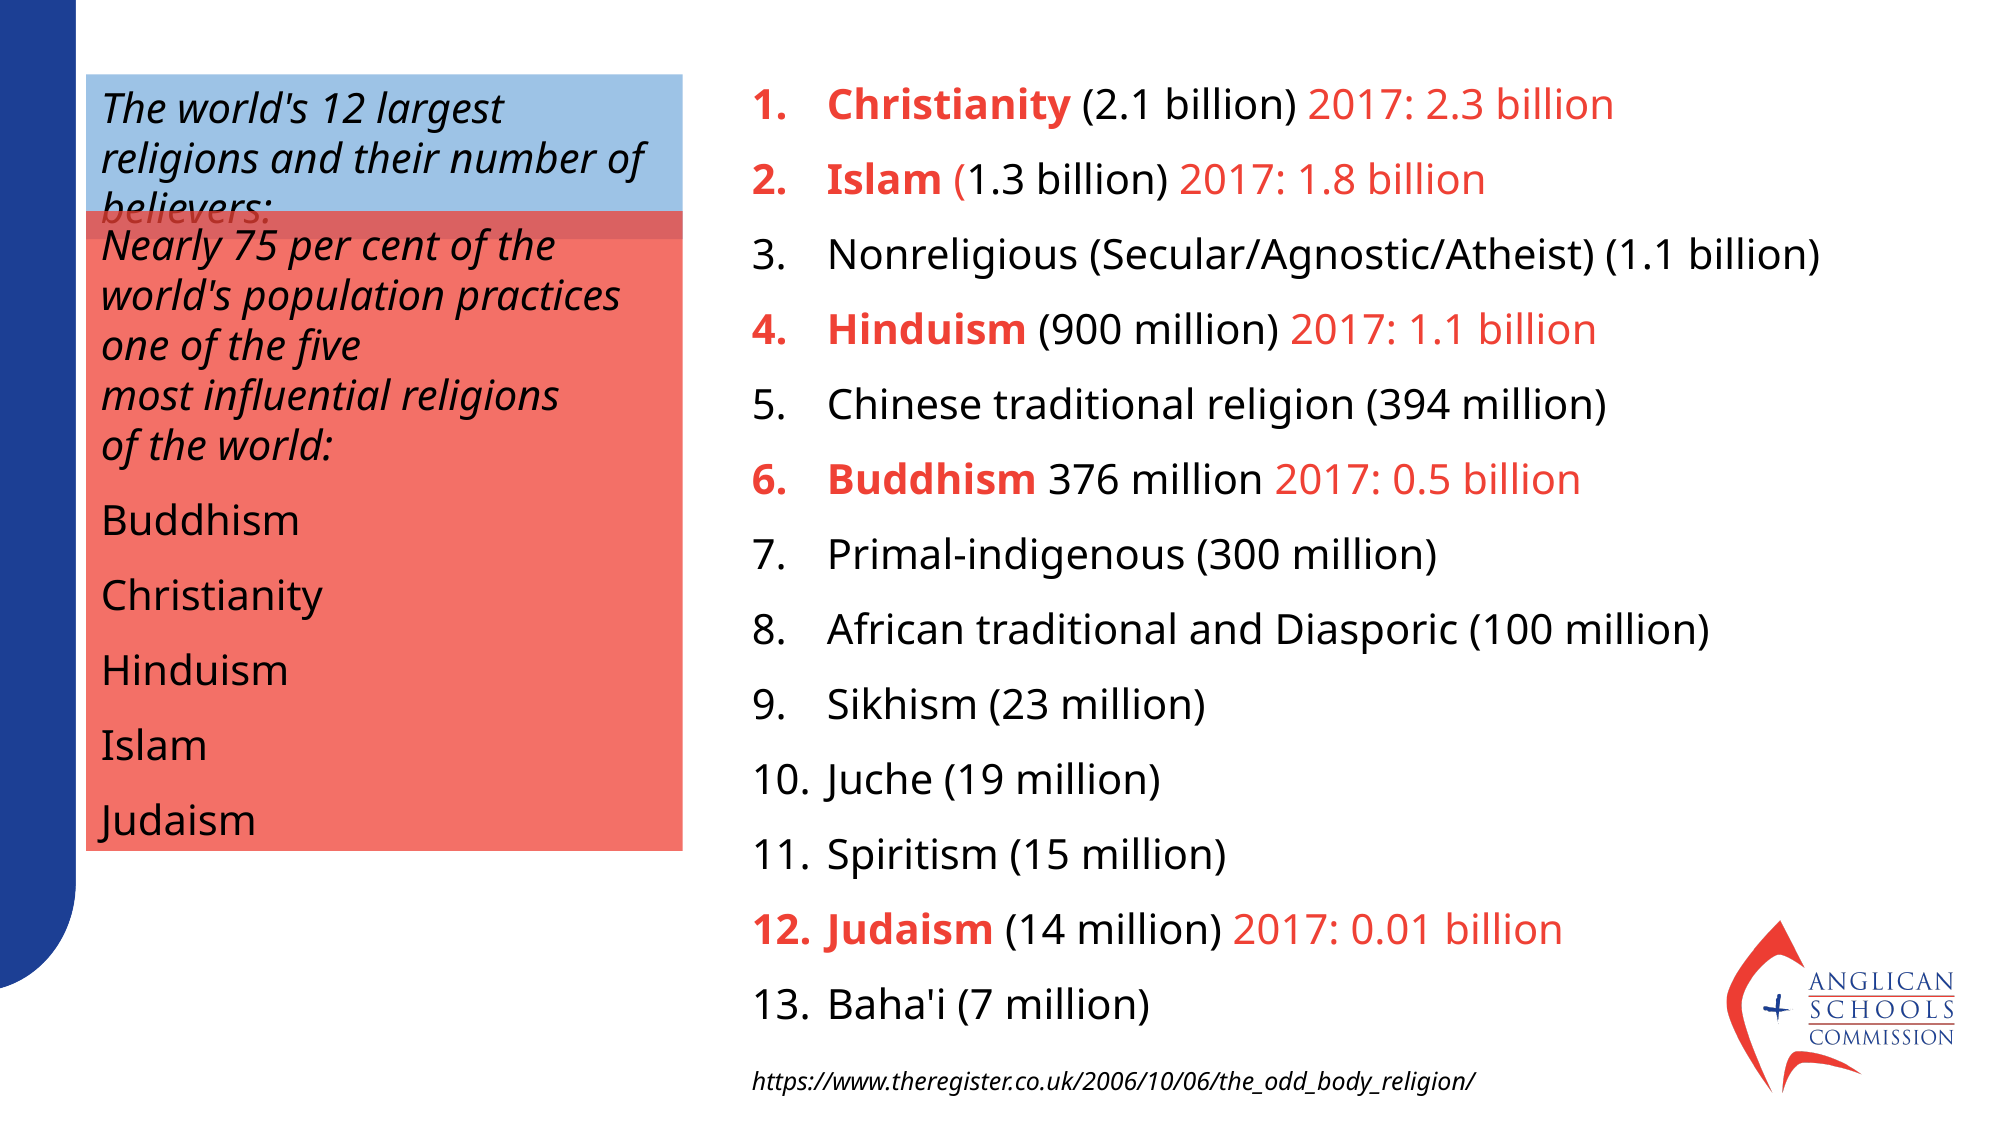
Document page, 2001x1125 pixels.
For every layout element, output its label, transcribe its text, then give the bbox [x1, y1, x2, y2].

text_box https://www.theregister.co.uk/2006/10/06/the_odd_body_religion/ [737, 1058, 1615, 1103]
picture [0, 0, 1500, 1125]
text_box The world's 12 largest religions and their number of believers: [86, 74, 683, 211]
text_box Nearly 75 per cent of the world's population practices one of the five most influential religions of the world: Buddhism Christianity Hinduism Islam Judaism [86, 211, 683, 851]
text_box Christianity (2.1 billion) 2017: 2.3 billion Islam (1.3 billion) 2017: 1.8 billion Nonreligious (Secular/Agnostic/Atheist) (1.1 billion) Hinduism (900 million) 2017: 1.1 billion Chinese traditional religion (394 million) Buddhism 376 million 2017: 0.5 billion Primal-indigenous (300 million) African traditional and Diasporic (100 million) Sikhism (23 million) Juche (19 million) Spiritism (15 million) Judaism (14 million) 2017: 0.01 billion Baha'i (7 million) [737, 45, 1866, 1036]
